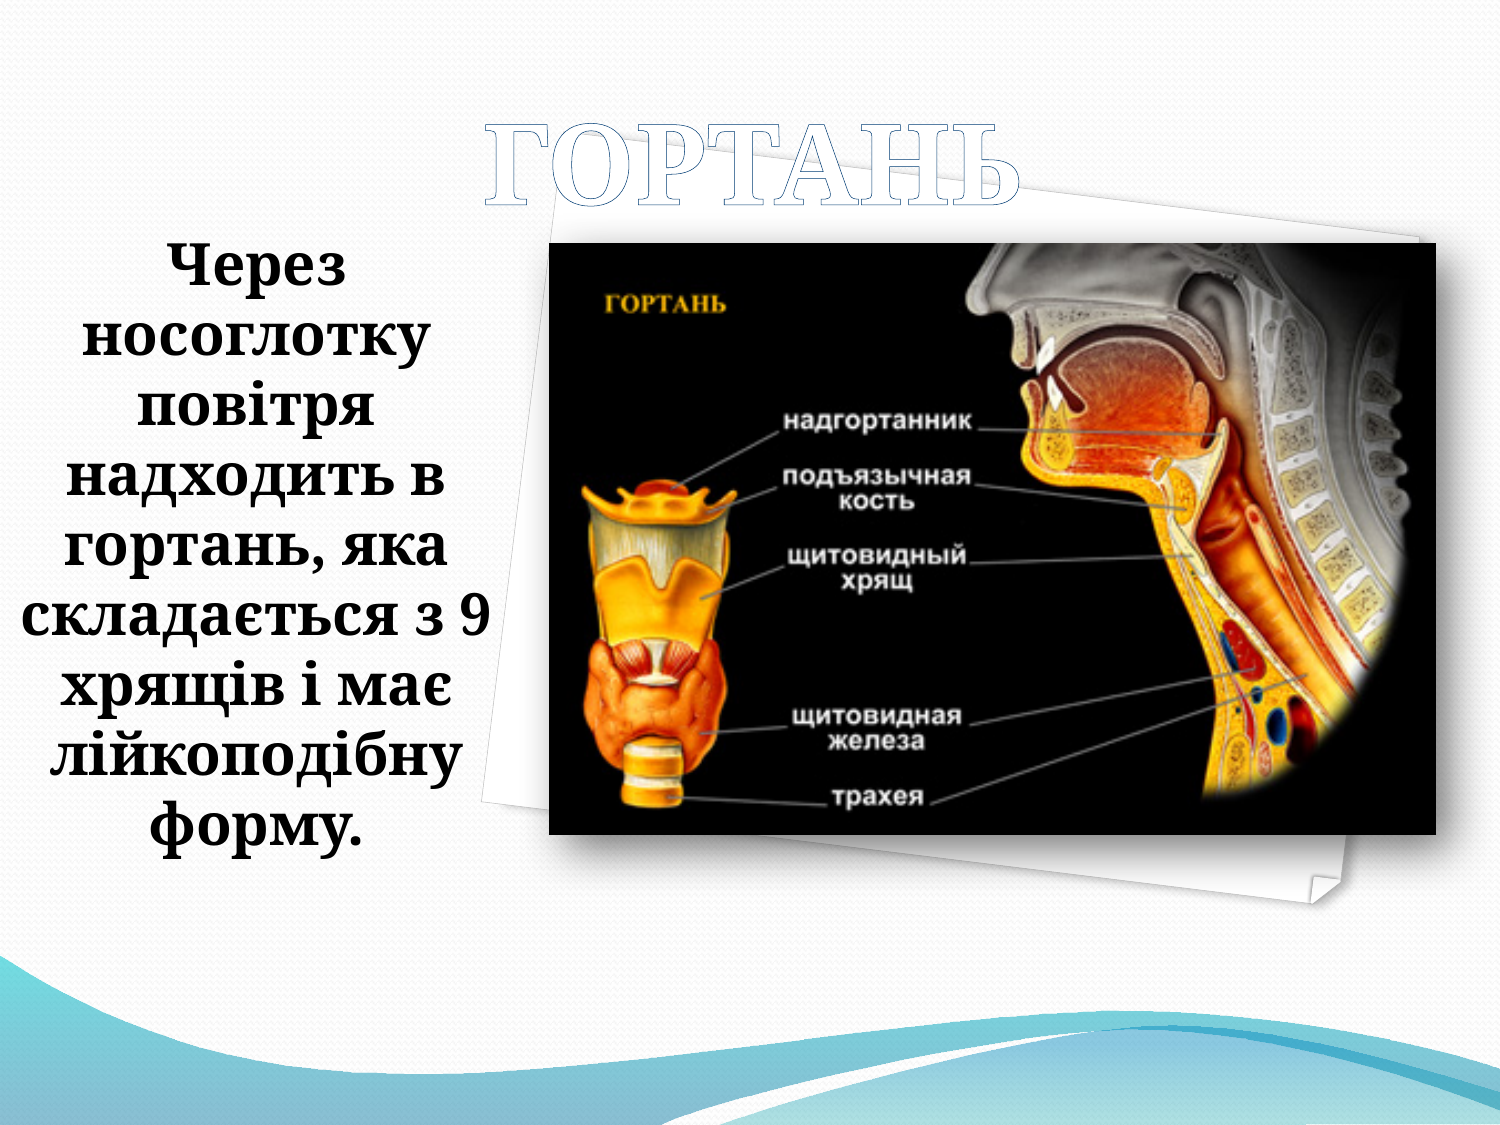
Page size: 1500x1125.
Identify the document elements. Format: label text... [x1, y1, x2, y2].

picture [548, 243, 1436, 836]
text_box Через носоглотку повітря надходить в гортань, яка складається з 9 хрящів і має лійкоподібну форму. [0, 219, 514, 865]
text_box ГОРТАНЬ [467, 85, 1038, 235]
